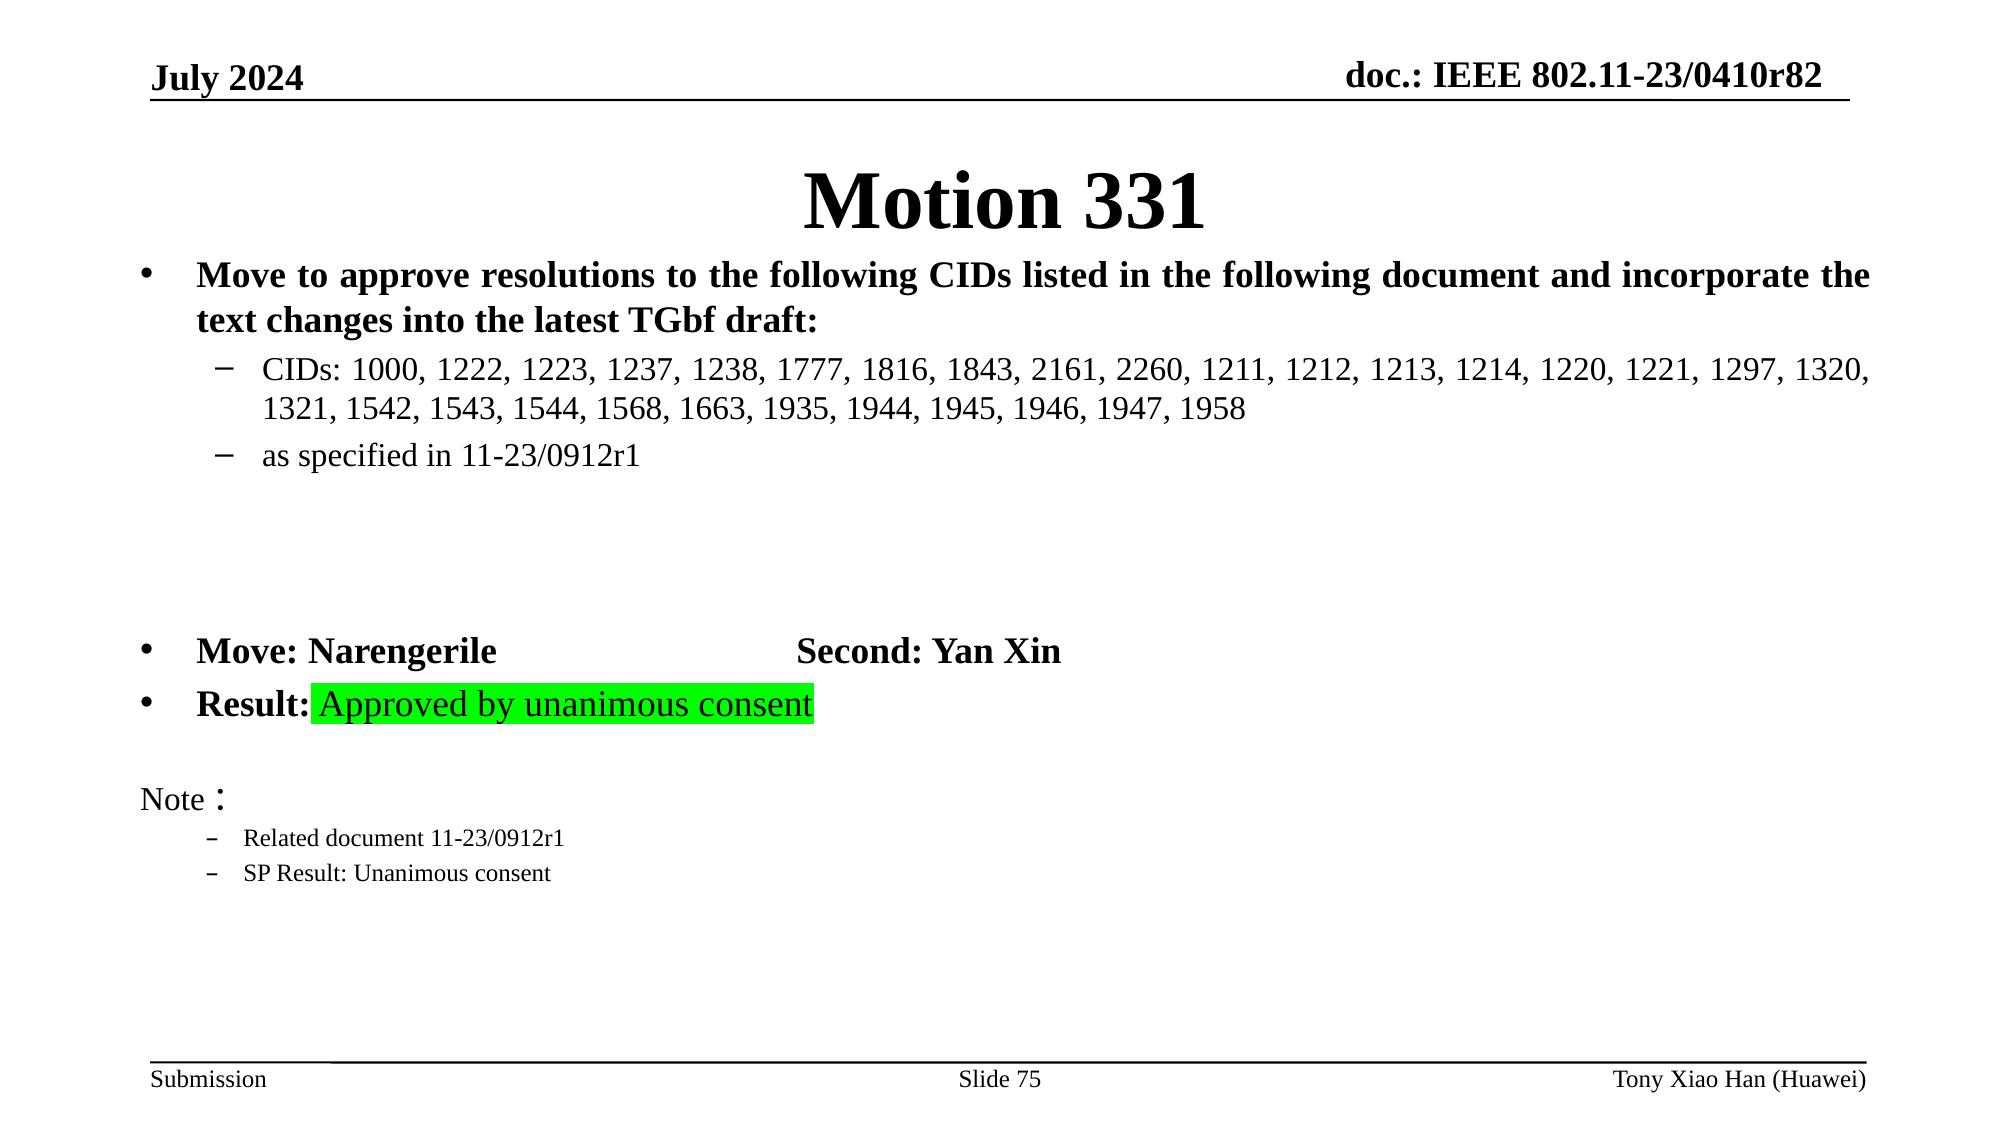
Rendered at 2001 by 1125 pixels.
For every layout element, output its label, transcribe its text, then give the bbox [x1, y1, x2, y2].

text_box Move to approve resolutions to the following CIDs listed in the following document and incorporate the text changes into the latest TGbf draft: CIDs: 1000, 1222, 1223, 1237, 1238, 1777, 1816, 1843, 2161, 2260, 1211, 1212, 1213, 1214, 1220, 1221, 1297, 1320, 1321, 1542, 1543, 1544, 1568, 1663, 1935, 1944, 1945, 1946, 1947, 1958 as specified in 11-23/0912r1 Move: Narengerile Second: Yan Xin Result: Approved by unanimous consent Note： Related document 11-23/0912r1 SP Result: Unanimous consent [125, 212, 1888, 900]
text_box Motion 331 [368, 137, 1644, 212]
